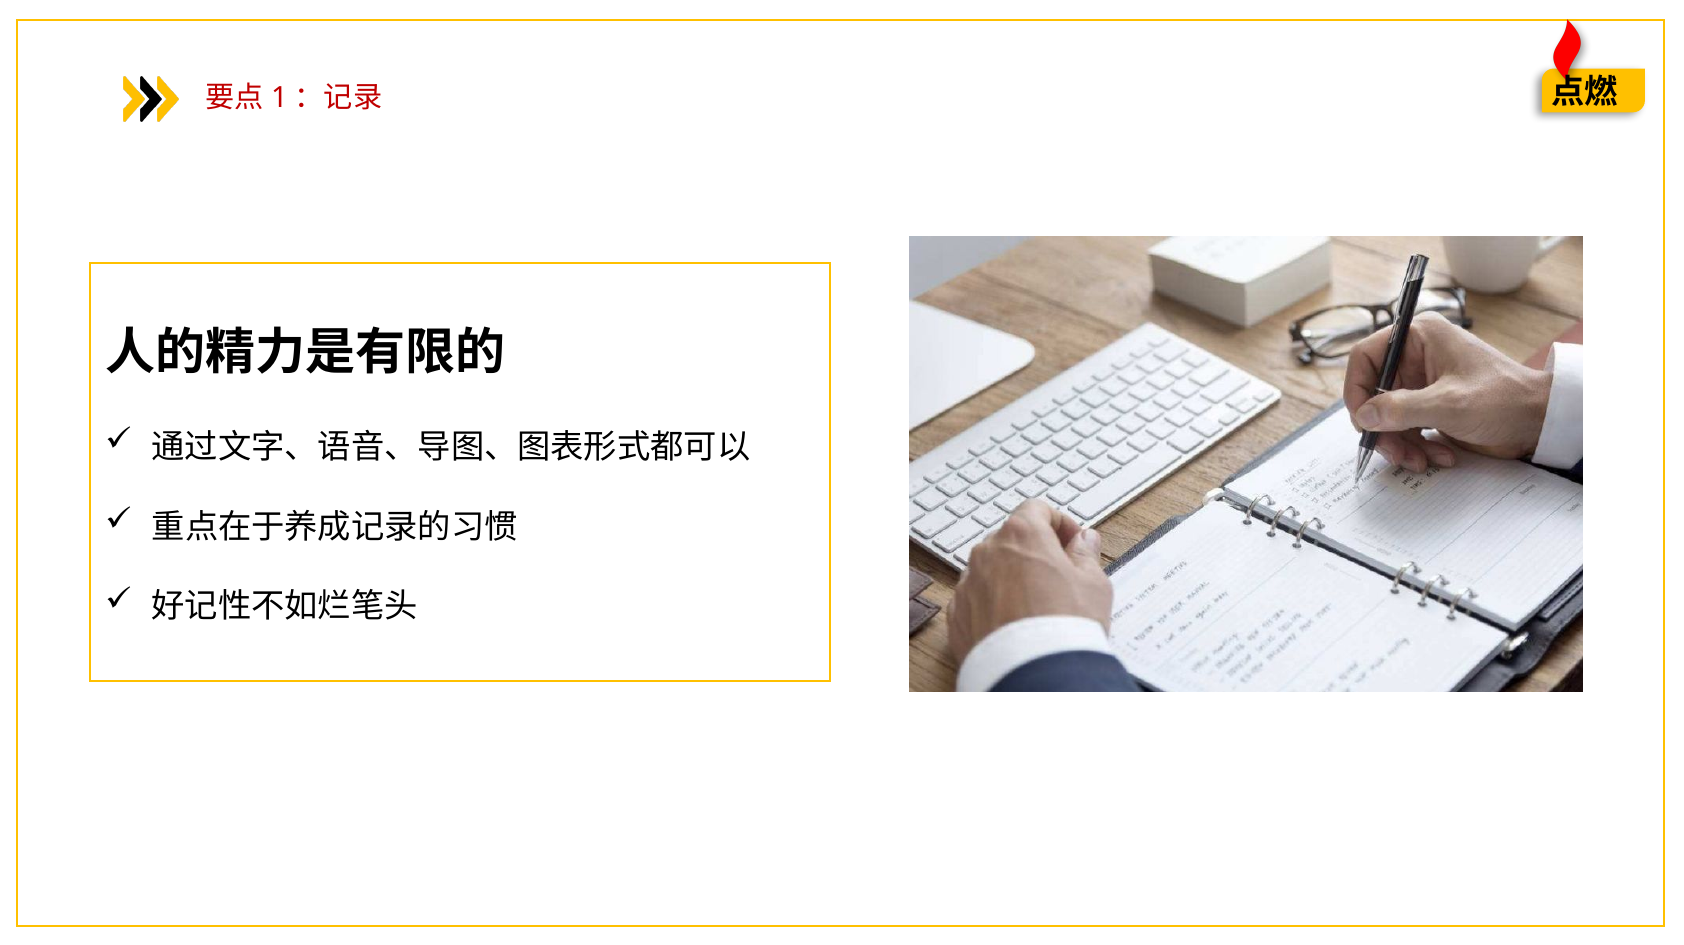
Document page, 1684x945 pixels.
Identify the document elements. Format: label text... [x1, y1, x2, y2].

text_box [1536, 19, 1645, 118]
text_box 人的精力是有限的 通过文字、语音、导图、图表形式都可以 重点在于养成记录的习惯 好记性不如烂笔头 [89, 262, 831, 682]
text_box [123, 76, 180, 122]
picture [909, 236, 1583, 693]
text_box [16, 19, 1665, 927]
text_box 要点1：记录 [190, 71, 750, 122]
